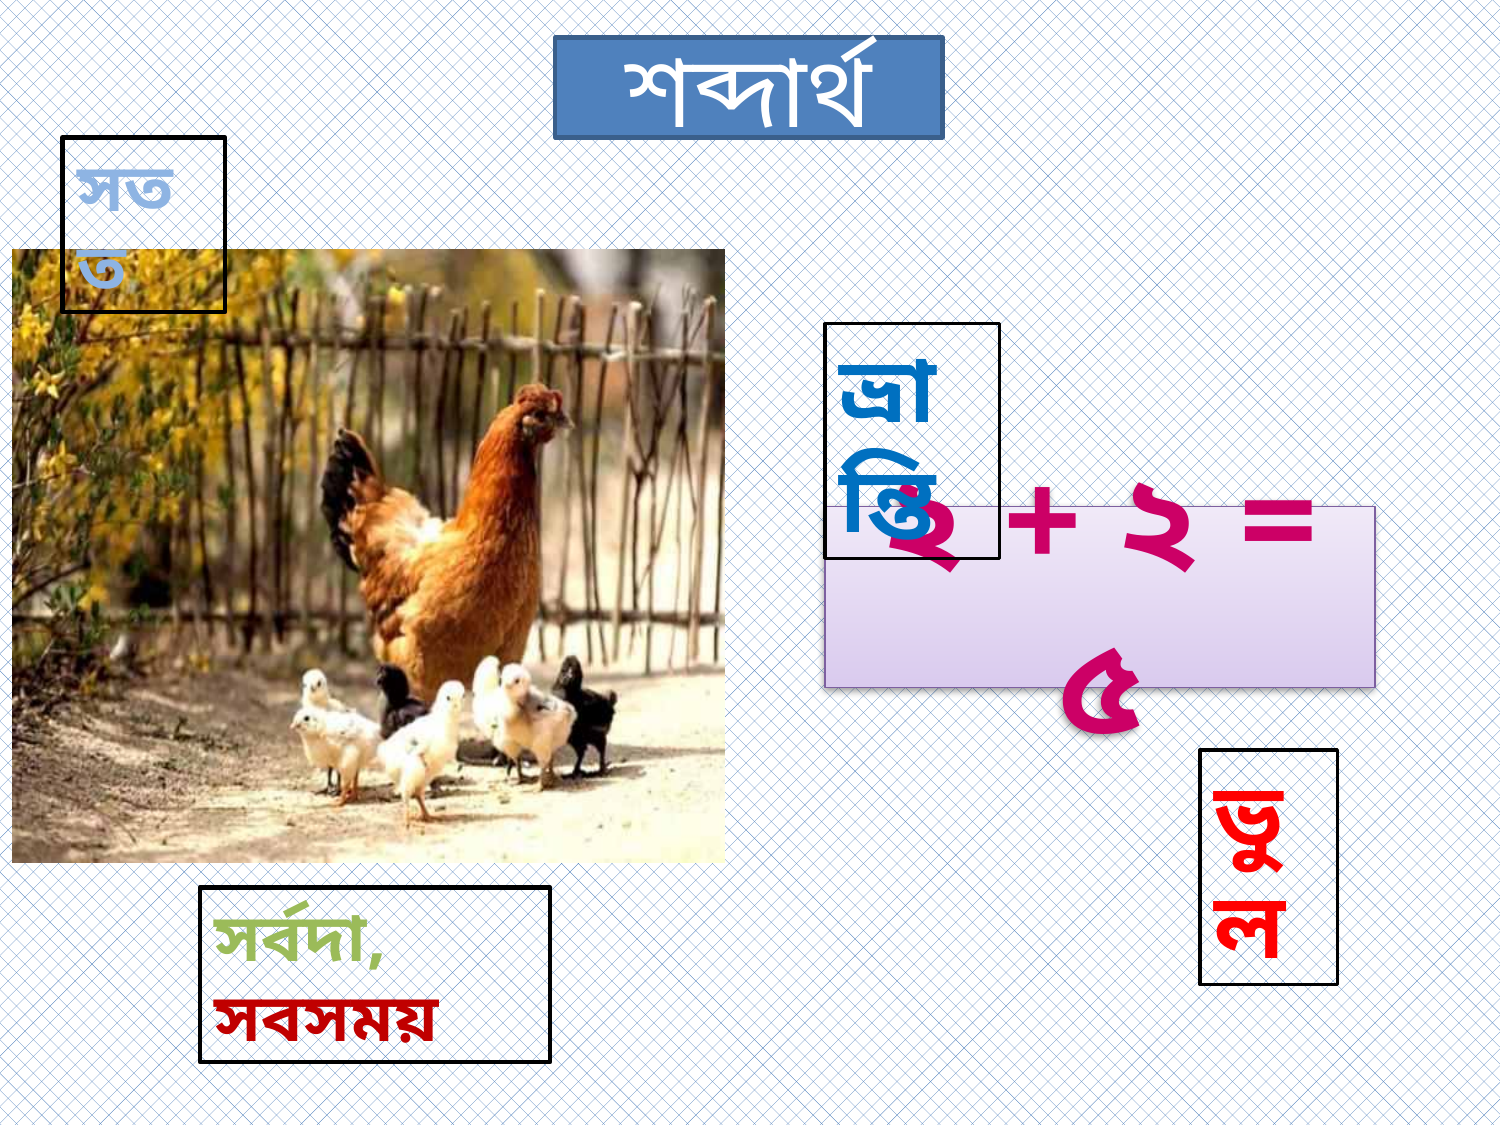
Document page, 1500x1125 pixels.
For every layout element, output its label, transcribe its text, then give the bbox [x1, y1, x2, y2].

text_box ভুল [1199, 749, 1338, 985]
text_box ২ + ২ = ৫ [824, 506, 1376, 688]
picture [12, 249, 726, 863]
text_box শব্দার্থ [553, 35, 945, 140]
text_box সতত [62, 137, 225, 248]
text_box ভ্রান্তি [825, 323, 1000, 559]
text_box সর্বদা, সবসময় [200, 887, 550, 1063]
